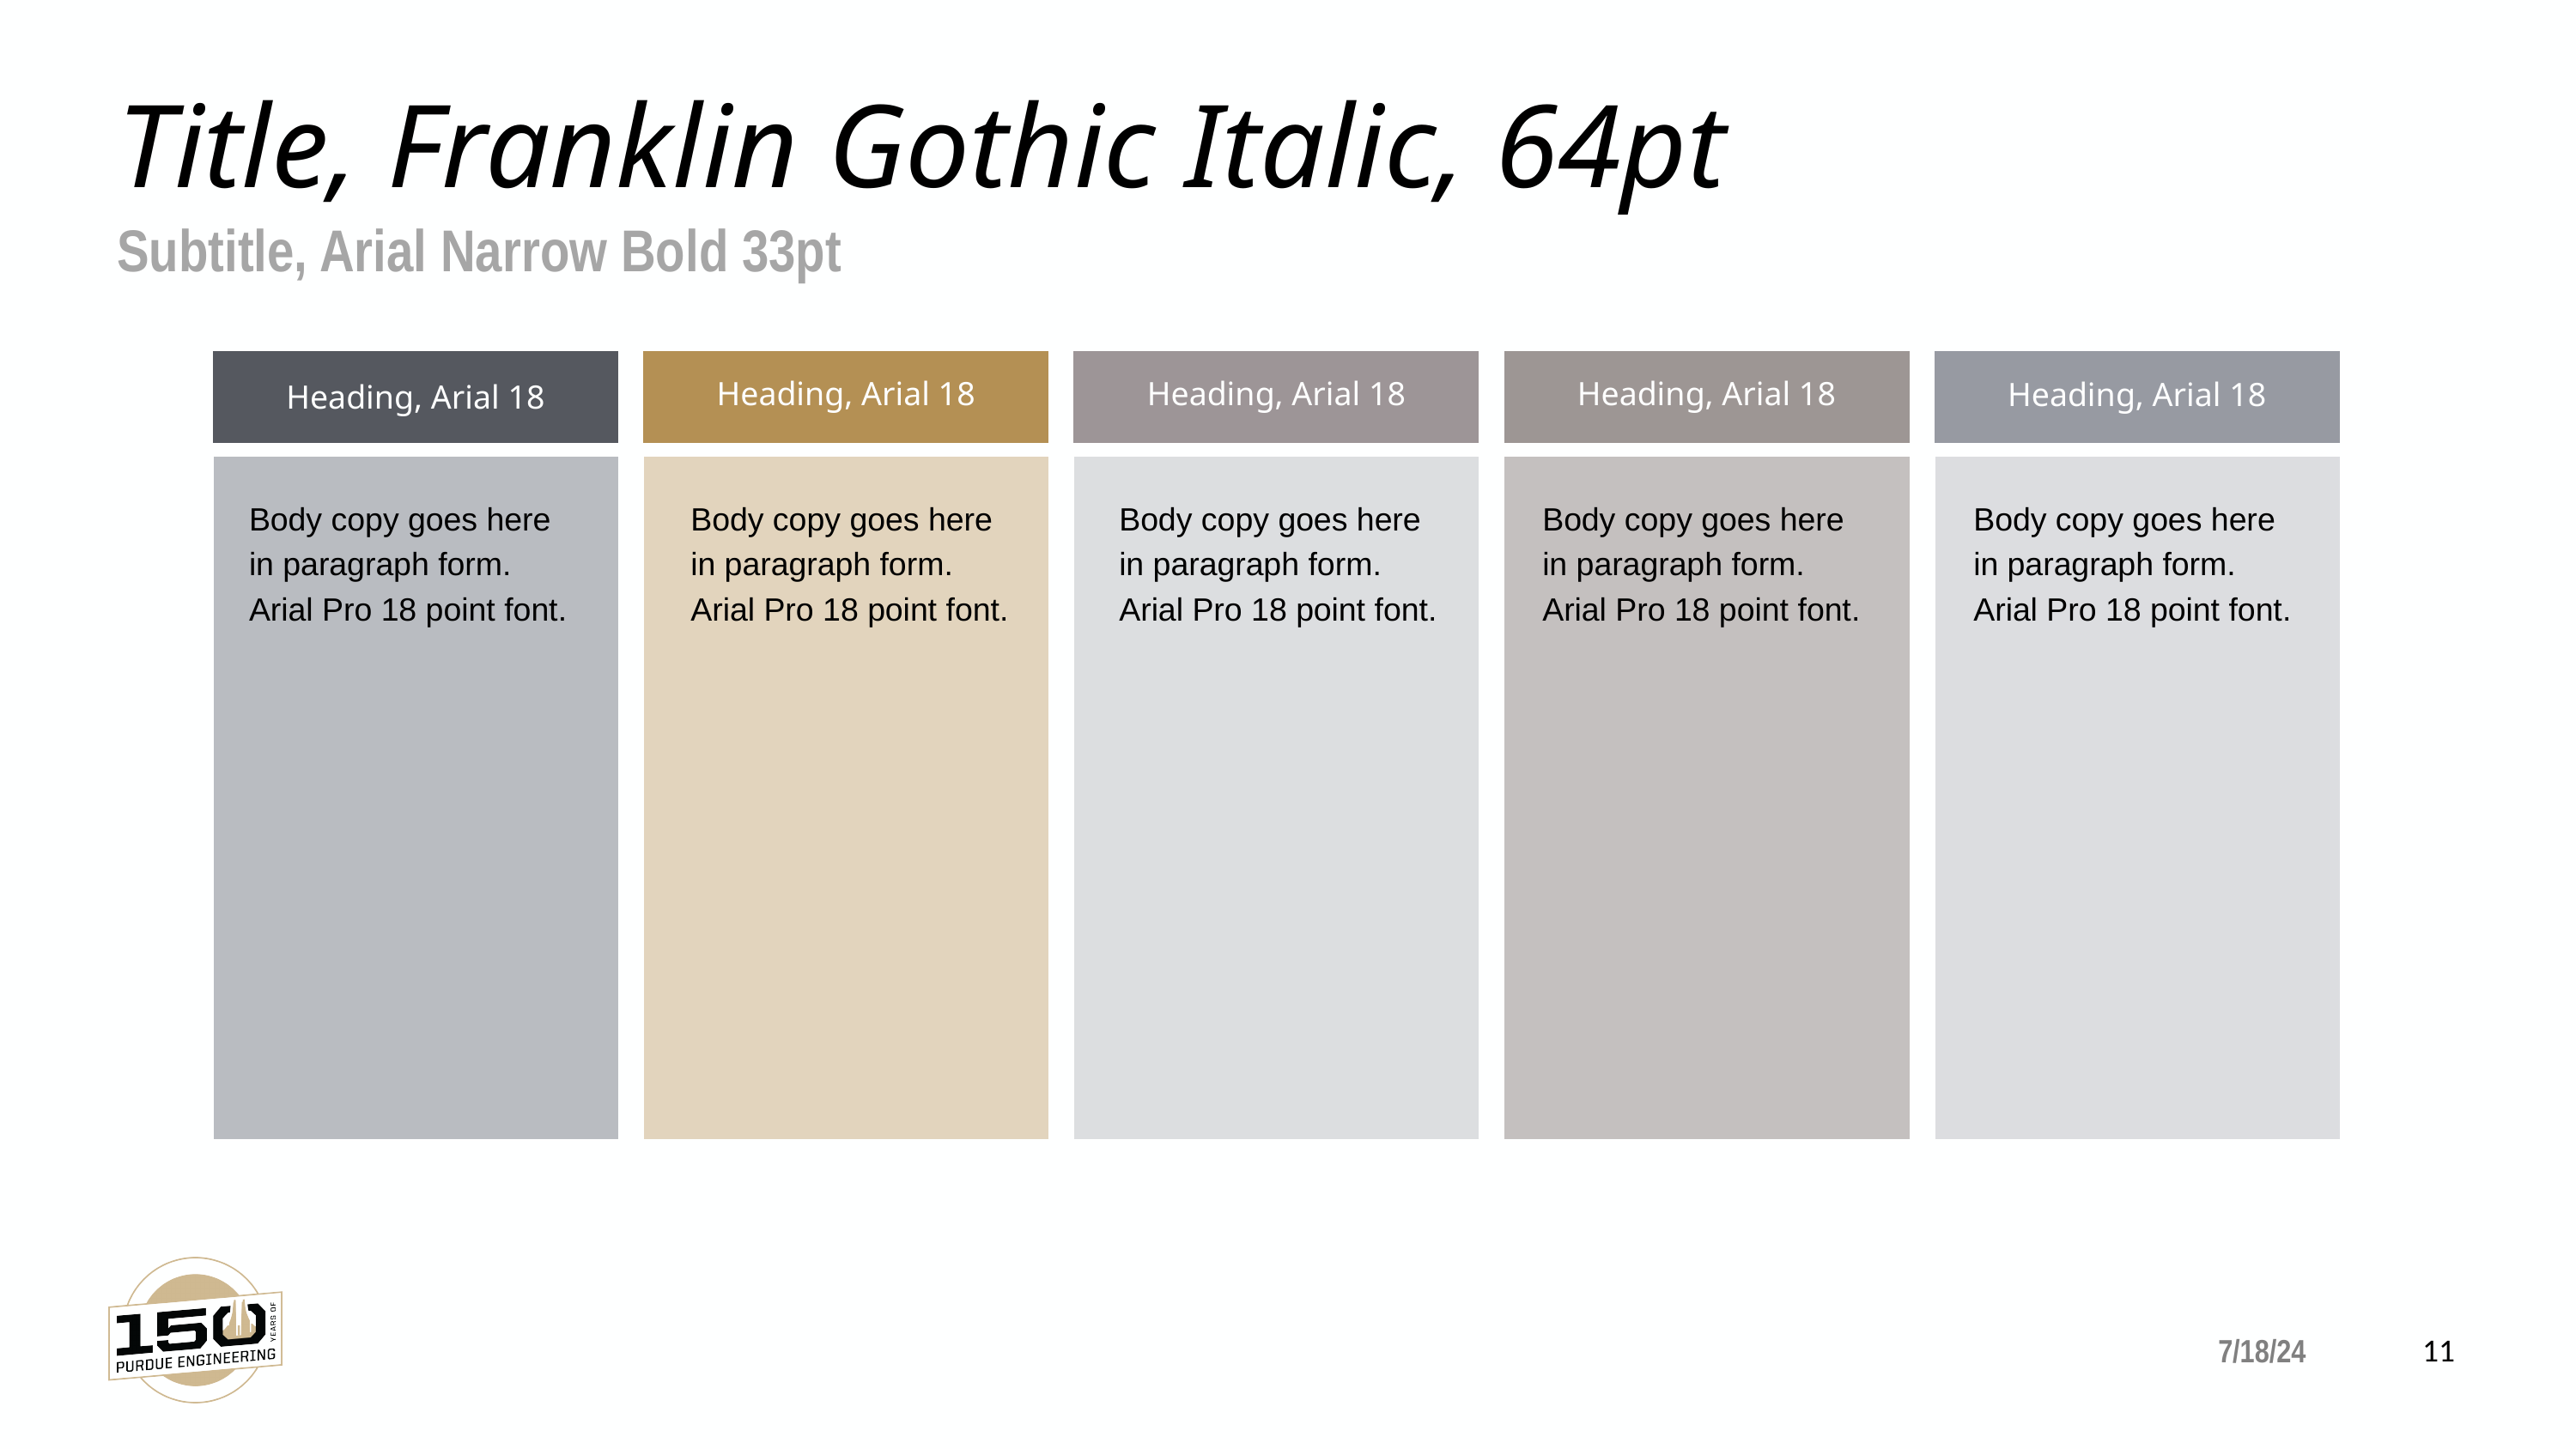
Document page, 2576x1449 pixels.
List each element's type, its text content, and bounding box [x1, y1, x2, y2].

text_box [643, 456, 1049, 1140]
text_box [1935, 456, 2341, 1140]
list Subtitle, Arial Narrow Bold 33pt [117, 206, 1917, 294]
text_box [1504, 350, 1910, 444]
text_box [213, 456, 619, 1140]
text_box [1504, 456, 1910, 1140]
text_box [1073, 456, 1479, 1140]
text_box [1073, 350, 1479, 444]
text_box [643, 350, 1049, 444]
picture [108, 1257, 283, 1404]
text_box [1934, 350, 2341, 444]
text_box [212, 350, 619, 444]
list Title, Franklin Gothic Italic, 64pt [117, 67, 1917, 206]
